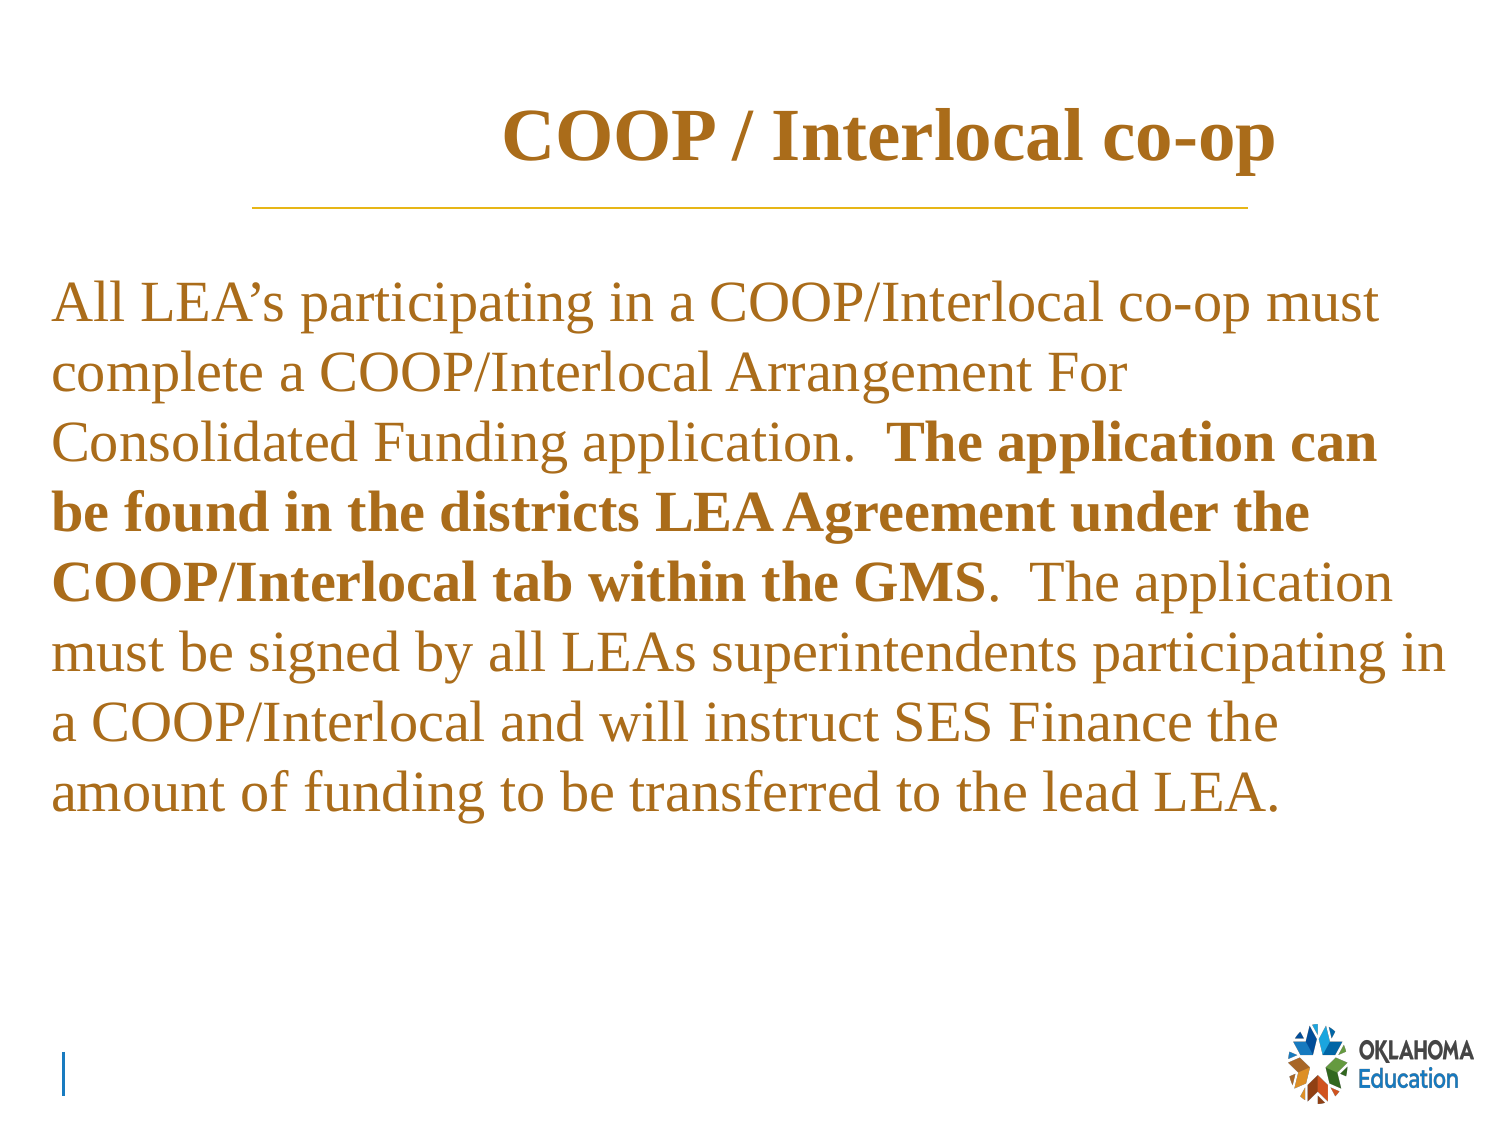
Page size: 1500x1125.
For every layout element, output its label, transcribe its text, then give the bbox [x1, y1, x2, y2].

title COOP / Interlocal co-op [36, 59, 1464, 213]
list All LEA’s participating in a COOP/Interlocal co-op must complete a COOP/Interlocal Arrangement For Consolidated Funding application. The application can be found in the districts LEA Agreement under the COOP/Interlocal tab within the GMS. The application must be signed by all LEAs superintendents participating in a COOP/Interlocal and will instruct SES Finance the amount of funding to be transferred to the lead LEA. [36, 255, 1464, 1014]
picture [1288, 1024, 1474, 1104]
